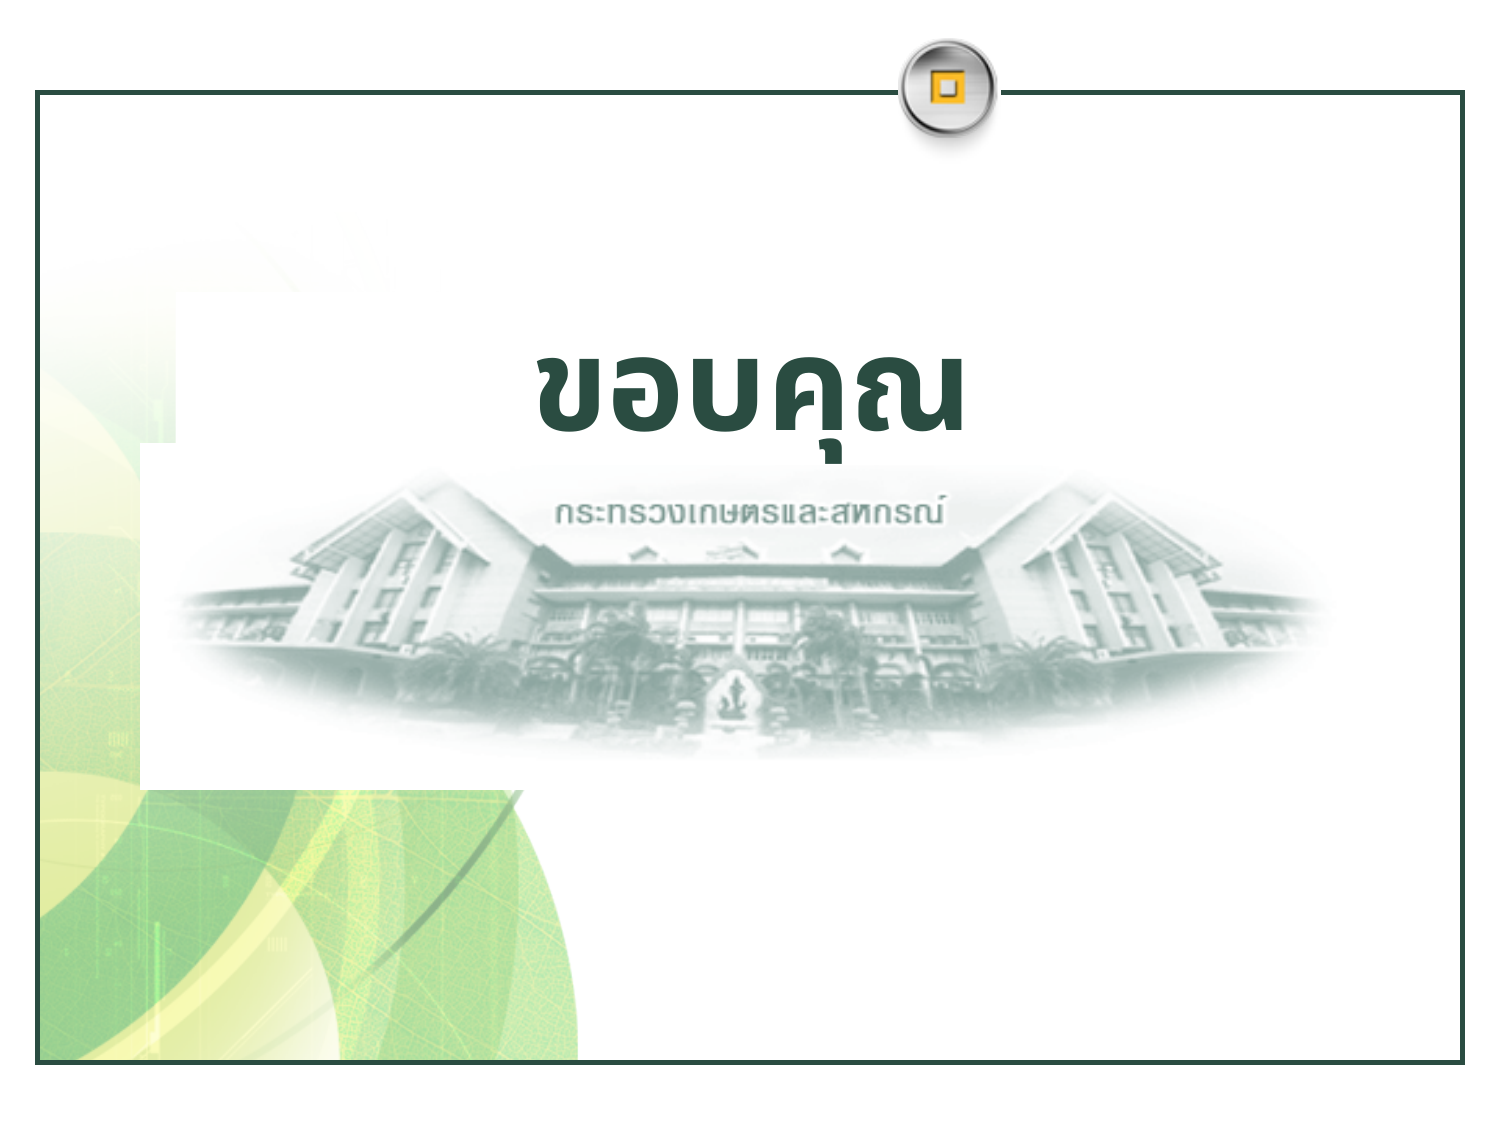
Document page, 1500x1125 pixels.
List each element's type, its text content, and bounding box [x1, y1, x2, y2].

title ขอบคุณ [175, 291, 1329, 441]
picture [40, 212, 1360, 1060]
picture [898, 38, 1001, 164]
